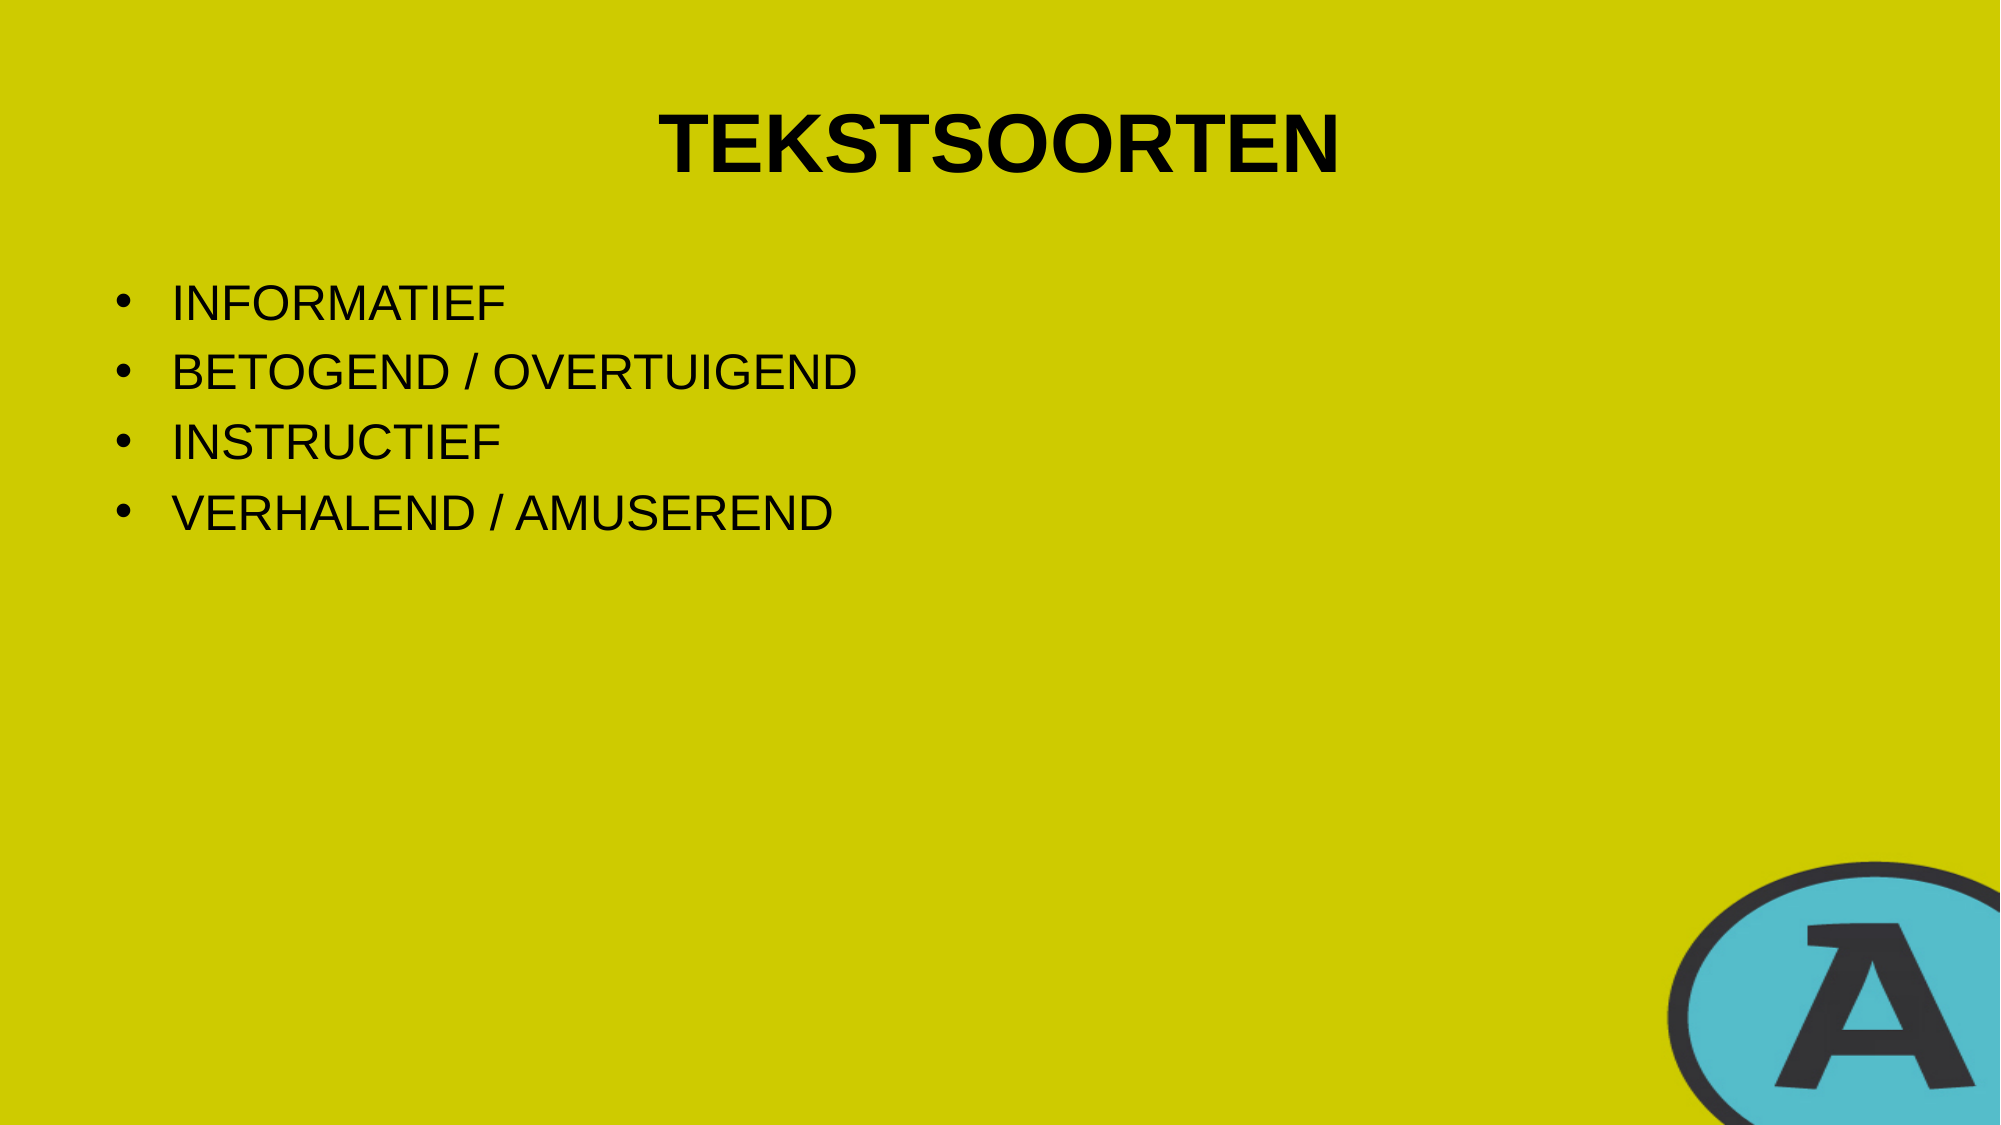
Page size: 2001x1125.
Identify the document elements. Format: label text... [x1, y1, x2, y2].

title TEKSTSOORTEN [99, 45, 1900, 233]
picture [0, 0, 2000, 1125]
list INFORMATIEF BETOGEND / OVERTUIGEND INSTRUCTIEF VERHALEND / AMUSEREND [99, 262, 1900, 1012]
